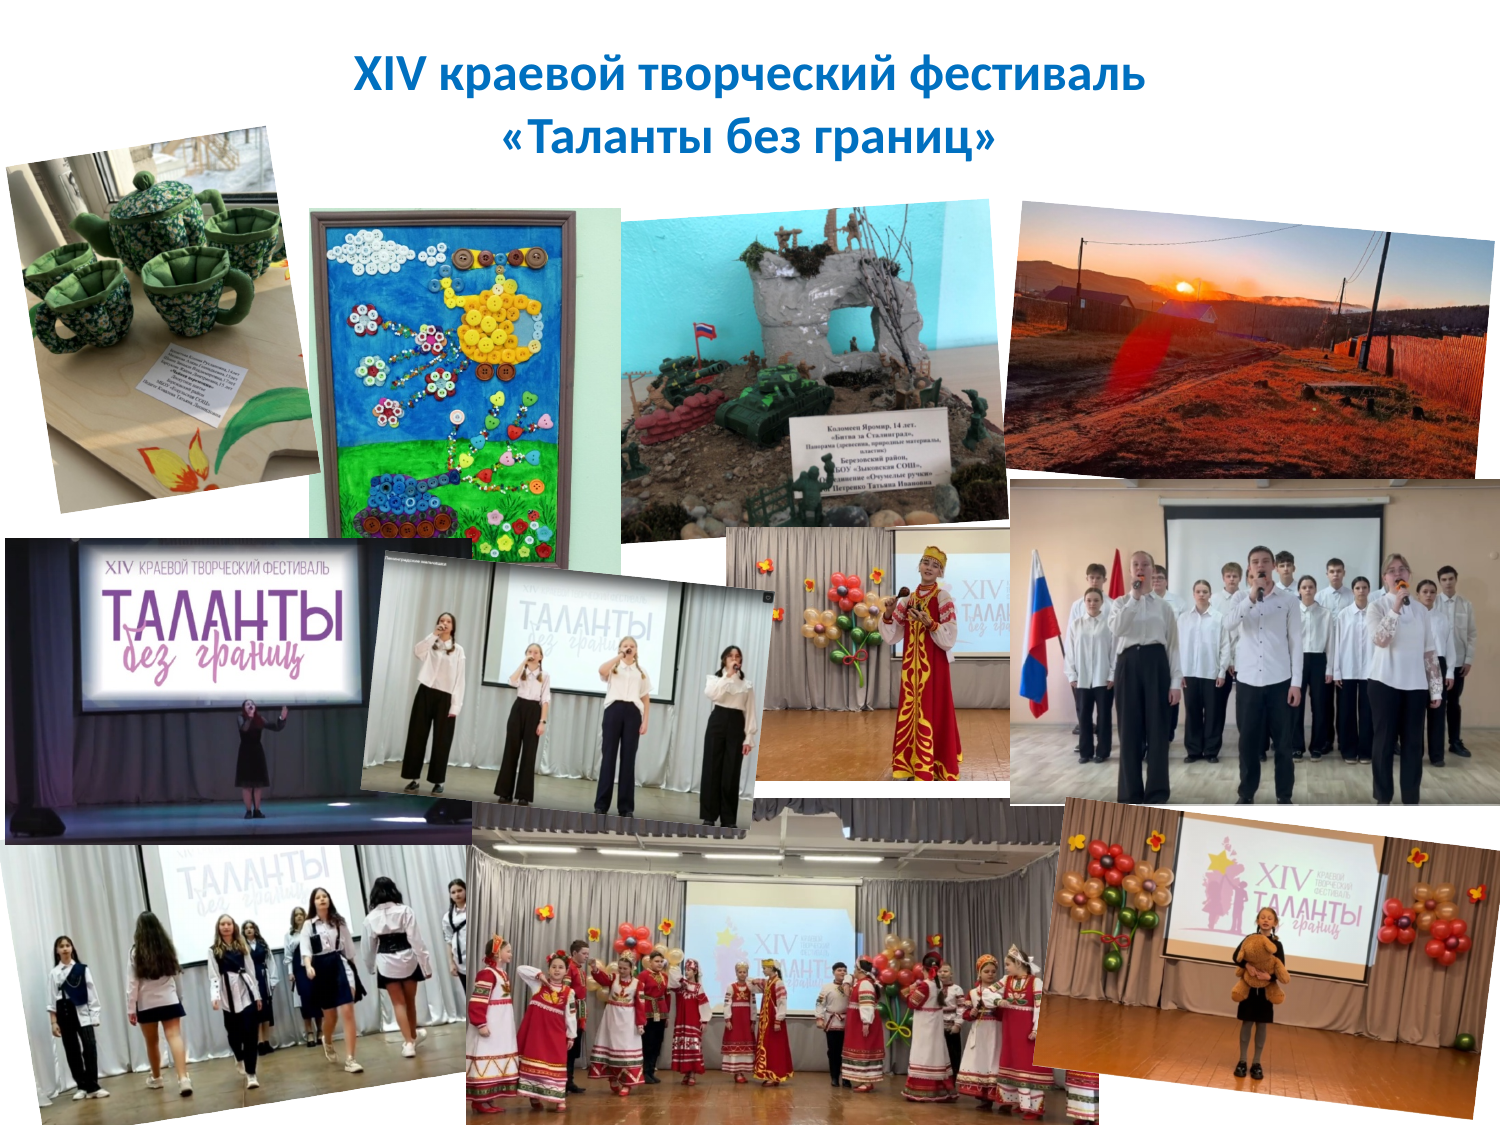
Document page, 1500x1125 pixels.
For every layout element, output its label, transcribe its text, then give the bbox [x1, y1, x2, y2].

title XIV краевой творческий фестиваль «Таланты без границ» [75, 7, 1425, 195]
picture [0, 126, 1500, 1125]
